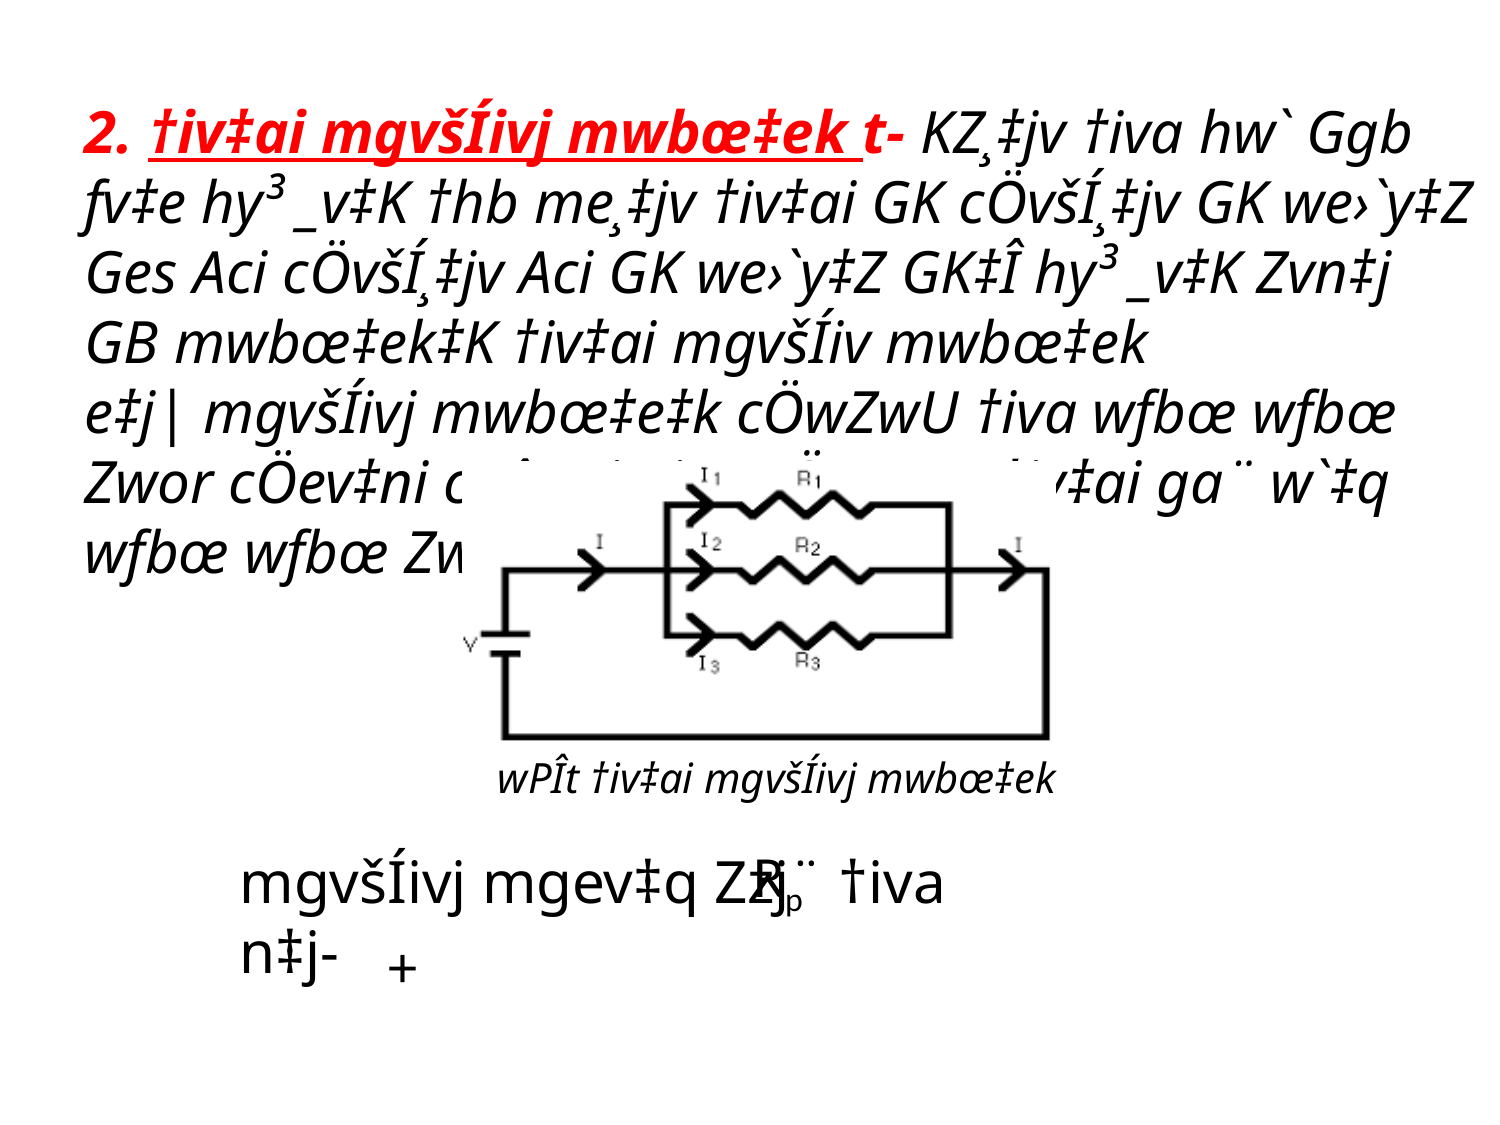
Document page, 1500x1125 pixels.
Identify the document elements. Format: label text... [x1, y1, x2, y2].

text_box mgvšÍivj mgev‡q Zzj¨ †iva n‡j- [224, 837, 1056, 993]
picture [462, 460, 1056, 745]
text_box wPÎt †iv‡ai mgvšÍivj mwbœ‡ek [483, 744, 1082, 809]
text_box 2. †iv‡ai mgvšÍivj mwbœ‡ek t- KZ¸‡jv †iva hw` Ggb fv‡e hy³ _v‡K †hb me¸‡jv †iv‡ai GK cÖvšÍ¸‡jv GK we›`y‡Z Ges Aci cÖvšÍ¸‡jv Aci GK we›`y‡Z GK‡Î hy³ _v‡K Zvn‡j GB mwbœ‡ek‡K †iv‡ai mgvšÍiv mwbœ‡ek e‡j| mgvšÍivj mwbœ‡e‡k cÖwZwU †iva wfbœ wfbœ Zwor cÖev‡ni c_ ˆZwi Kivq cÖwZwU †iv‡ai ga¨ w`‡q wfbœ wfbœ Zwor cÖevn Pj‡e| [69, 87, 1495, 593]
text_box Rp [738, 831, 827, 926]
